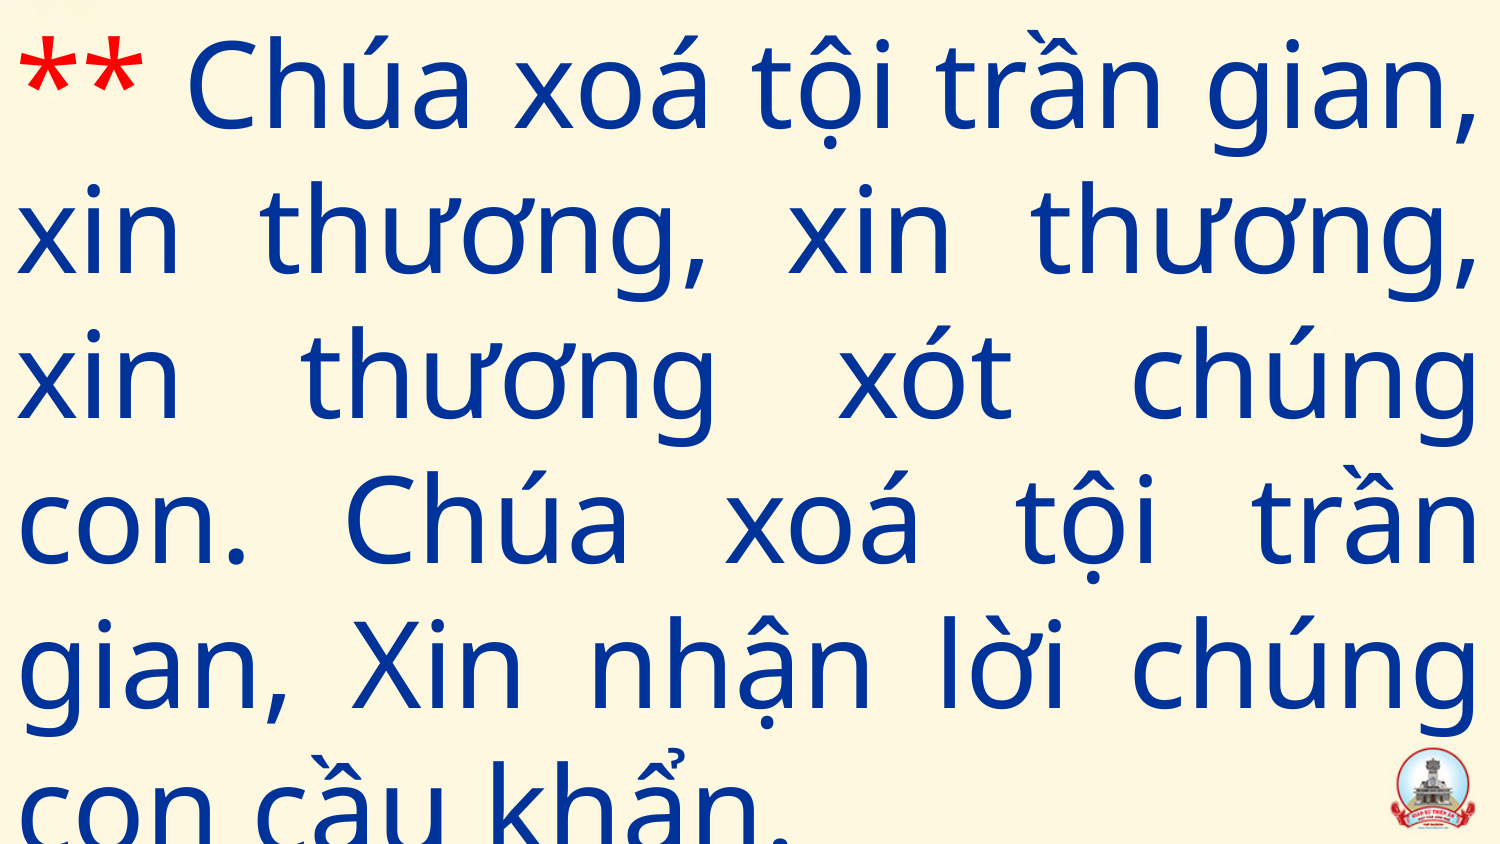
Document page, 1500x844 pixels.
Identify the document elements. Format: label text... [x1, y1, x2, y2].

subtitle ** Chúa xoá tội trần gian, xin thương, xin thương, xin thương xót chúng con. Chúa xoá tội trần gian, Xin nhận lời chúng con cầu khẩn. [0, 0, 1500, 844]
